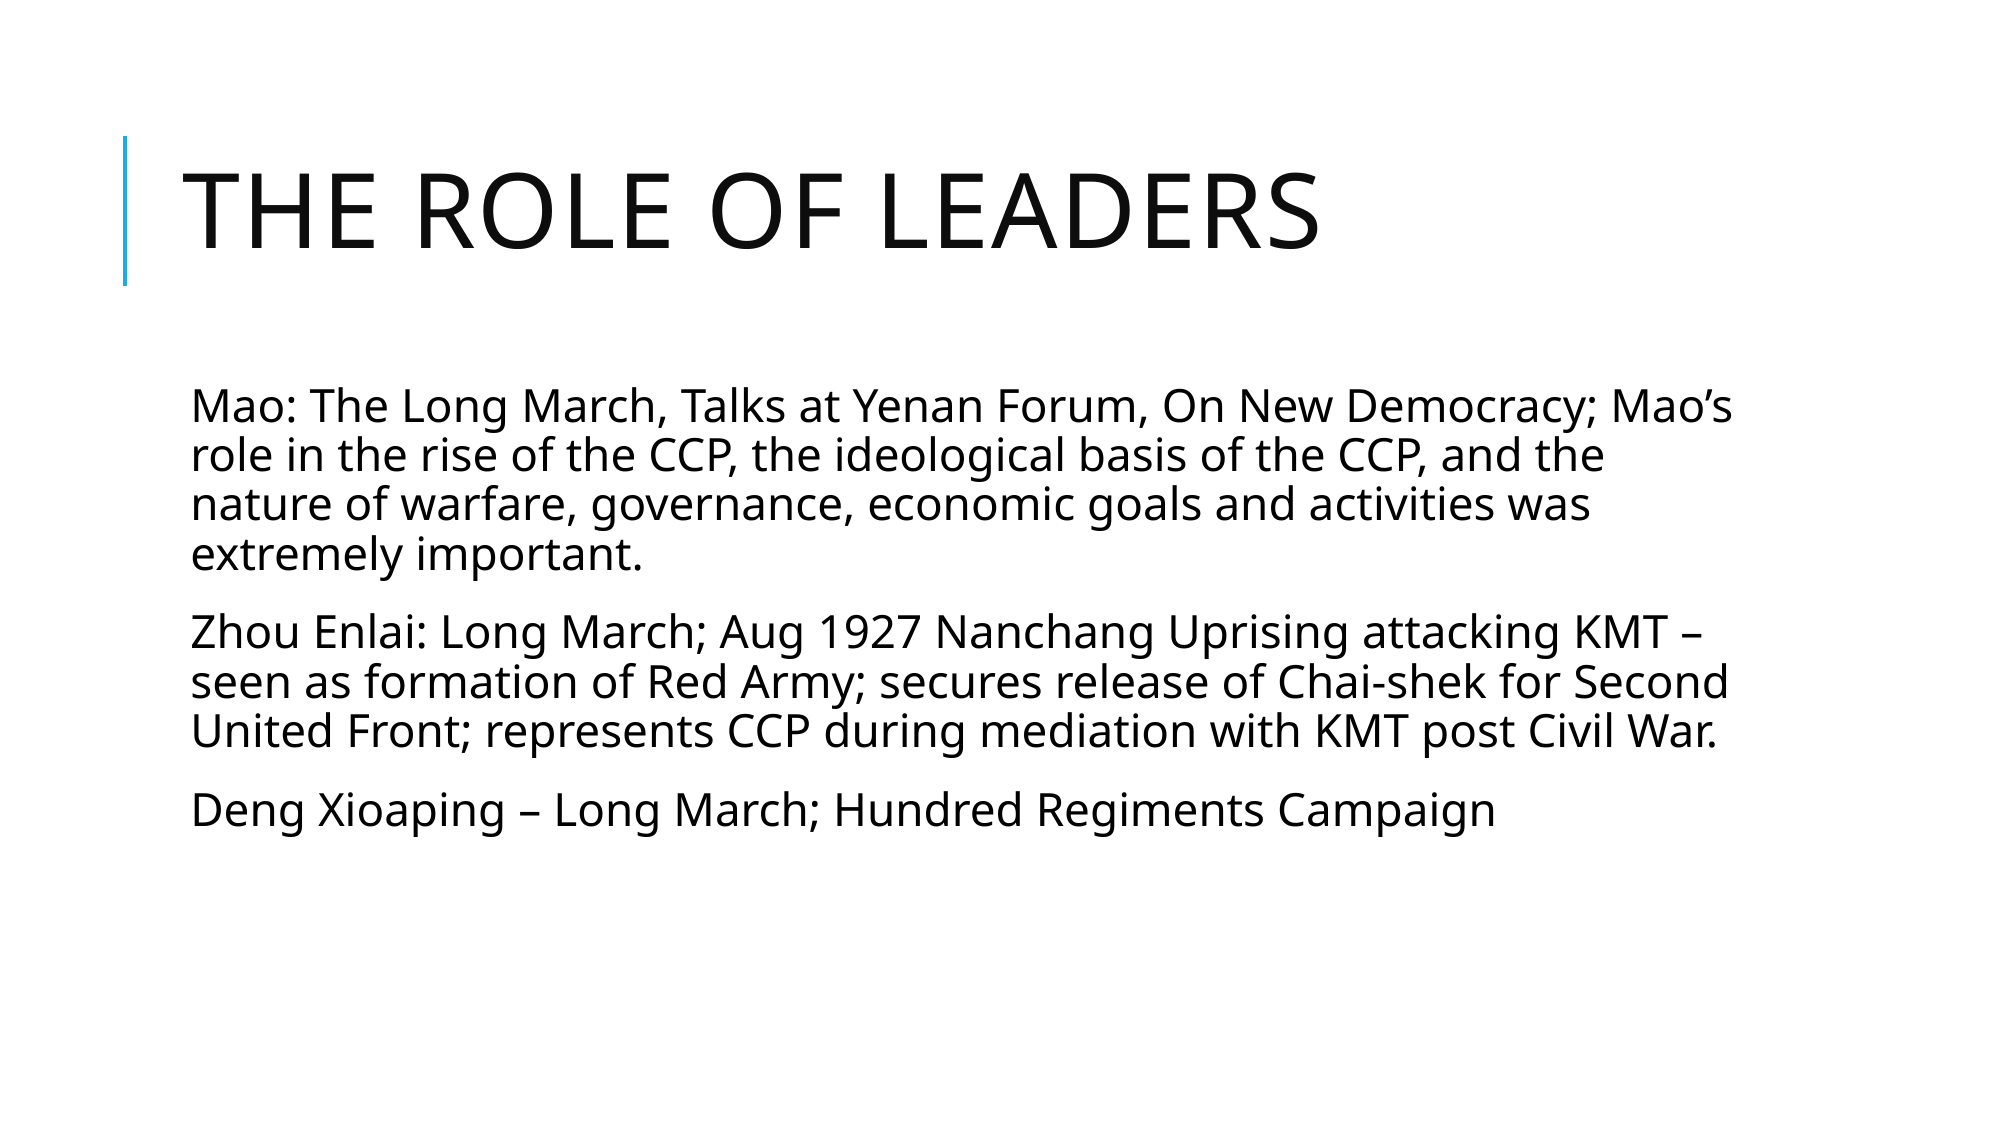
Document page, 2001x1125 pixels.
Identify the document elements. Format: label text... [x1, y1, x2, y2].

title The Role of leaders [168, 96, 1763, 342]
list Mao: The Long March, Talks at Yenan Forum, On New Democracy; Mao’s role in the rise of the CCP, the ideological basis of the CCP, and the nature of warfare, governance, economic goals and activities was extremely important. Zhou Enlai: Long March; Aug 1927 Nanchang Uprising attacking KMT – seen as formation of Red Army; secures release of Chai-shek for Second United Front; represents CCP during mediation with KMT post Civil War. Deng Xioaping – Long March; Hundred Regiments Campaign [168, 375, 1763, 1035]
